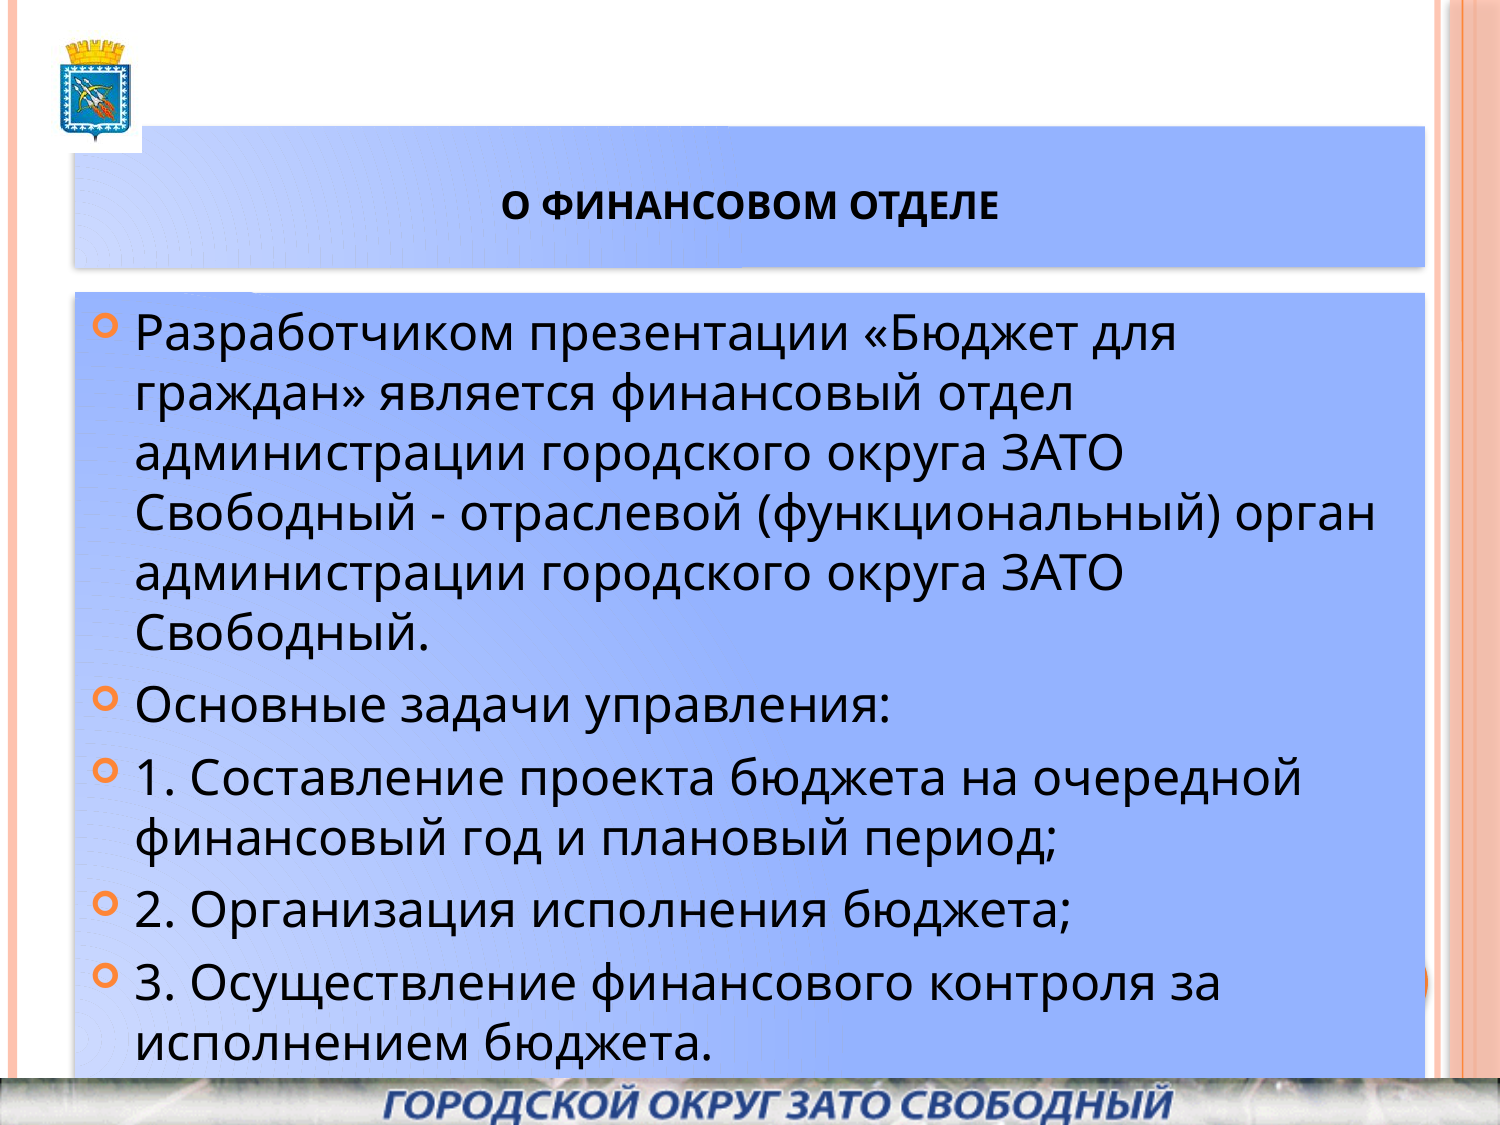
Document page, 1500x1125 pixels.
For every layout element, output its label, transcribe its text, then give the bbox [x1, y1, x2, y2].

title О финансовом отделе [74, 126, 1426, 268]
list Разработчиком презентации «Бюджет для граждан» является финансовый отдел администрации городского округа ЗАТО Свободный - отраслевой (функциональный) орган администрации городского округа ЗАТО Свободный. Основные задачи управления: 1. Составление проекта бюджета на очередной финансовый год и плановый период; 2. Организация исполнения бюджета; 3. Осуществление финансового контроля за исполнением бюджета. [74, 292, 1426, 1075]
picture [50, 30, 142, 154]
picture [0, 1078, 1500, 1125]
